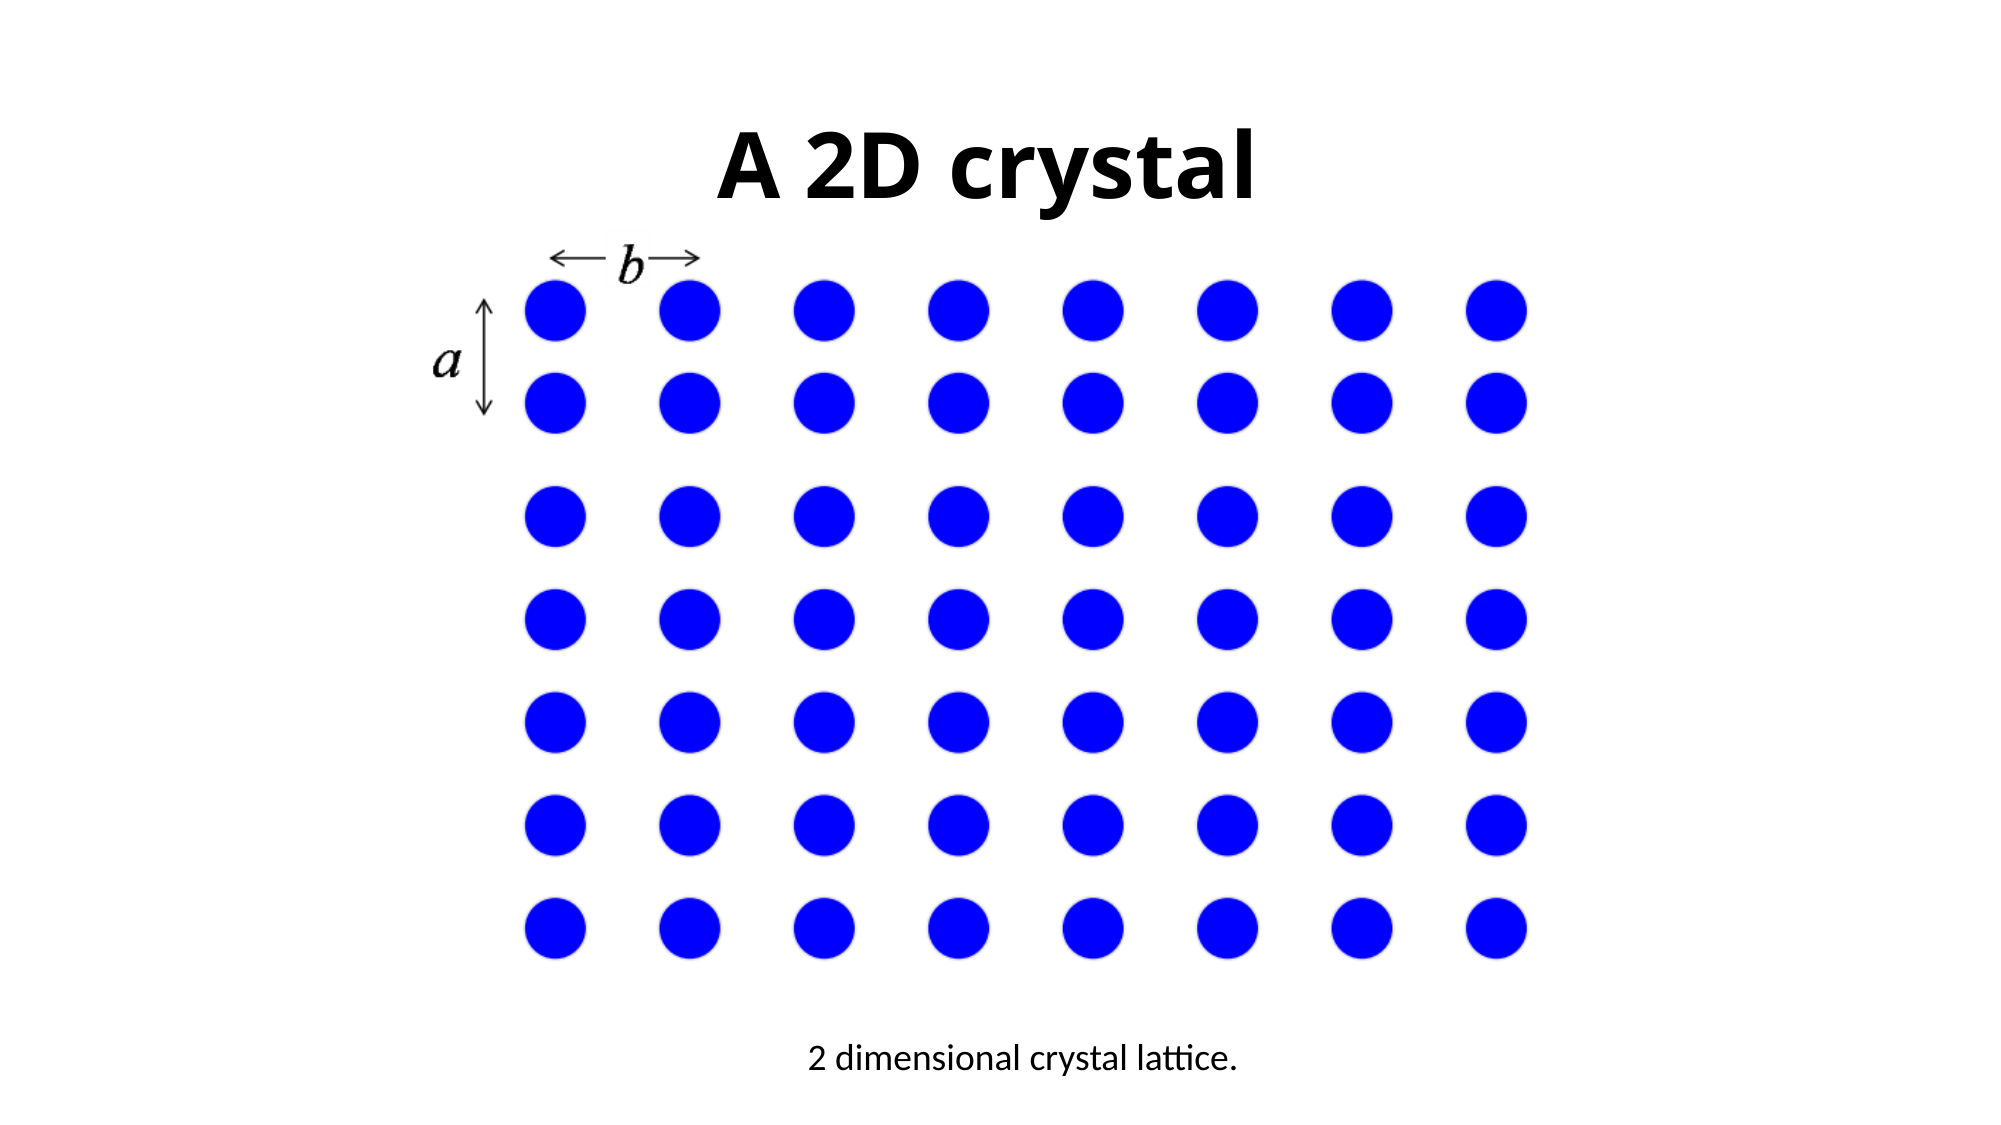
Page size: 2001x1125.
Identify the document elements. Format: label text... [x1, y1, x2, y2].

picture [415, 226, 1677, 1004]
text_box 2 dimensional crystal lattice. [792, 1022, 1254, 1086]
title A 2D crystal [137, 59, 1863, 278]
